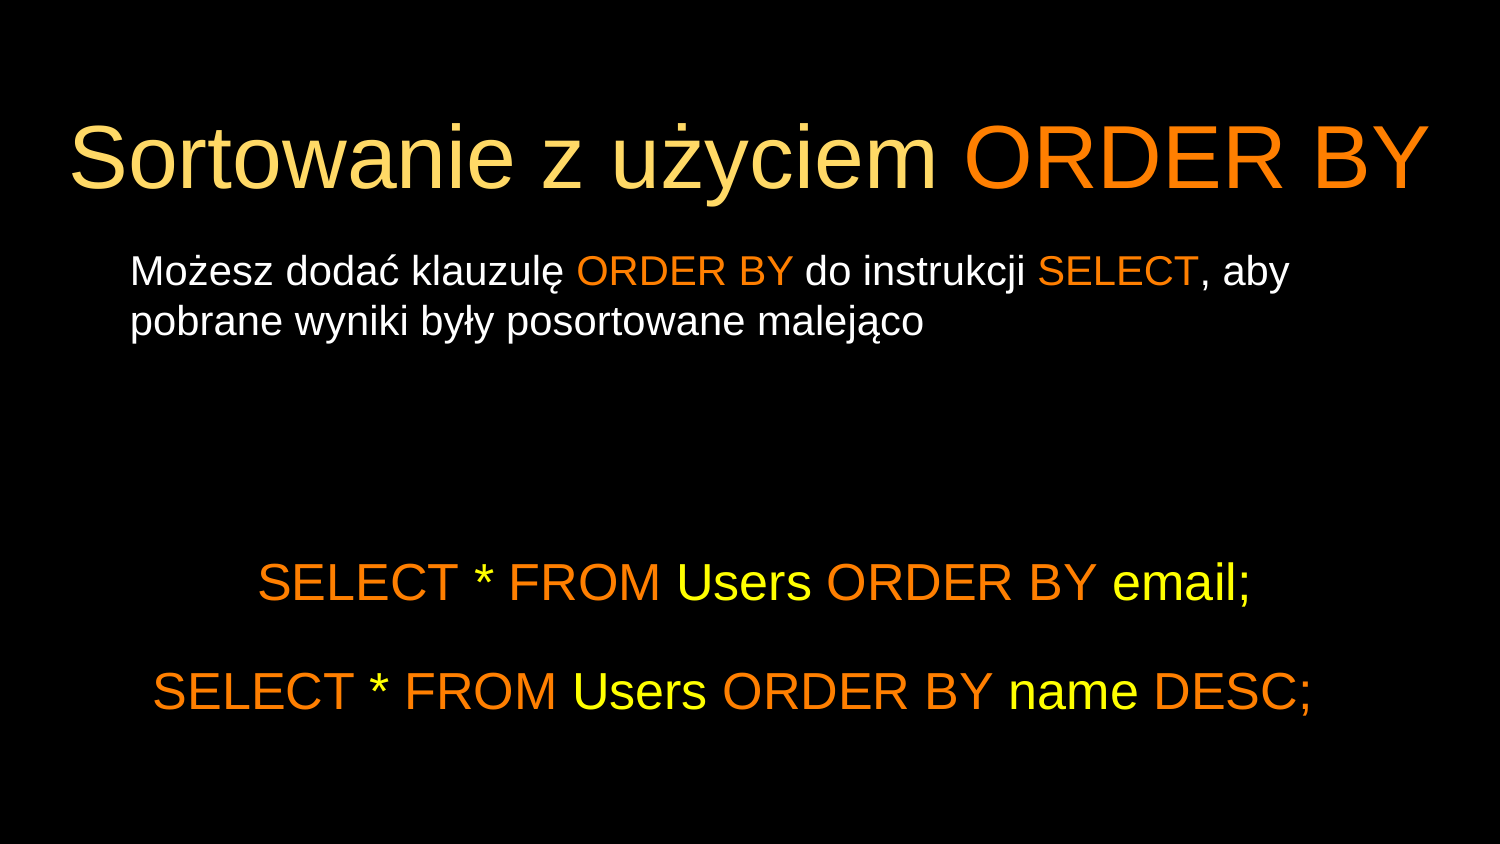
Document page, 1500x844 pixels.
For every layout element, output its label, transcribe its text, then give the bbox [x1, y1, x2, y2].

list Możesz dodać klauzulę ORDER BY do instrukcji SELECT, aby pobrane wyniki były posortowane malejąco [106, 240, 1393, 408]
title Sortowanie z użyciem ORDER BY [18, 71, 1483, 235]
text_box SELECT * FROM Users ORDER BY name DESC; [18, 653, 1448, 724]
text_box SELECT * FROM Users ORDER BY email; [48, 544, 1461, 614]
